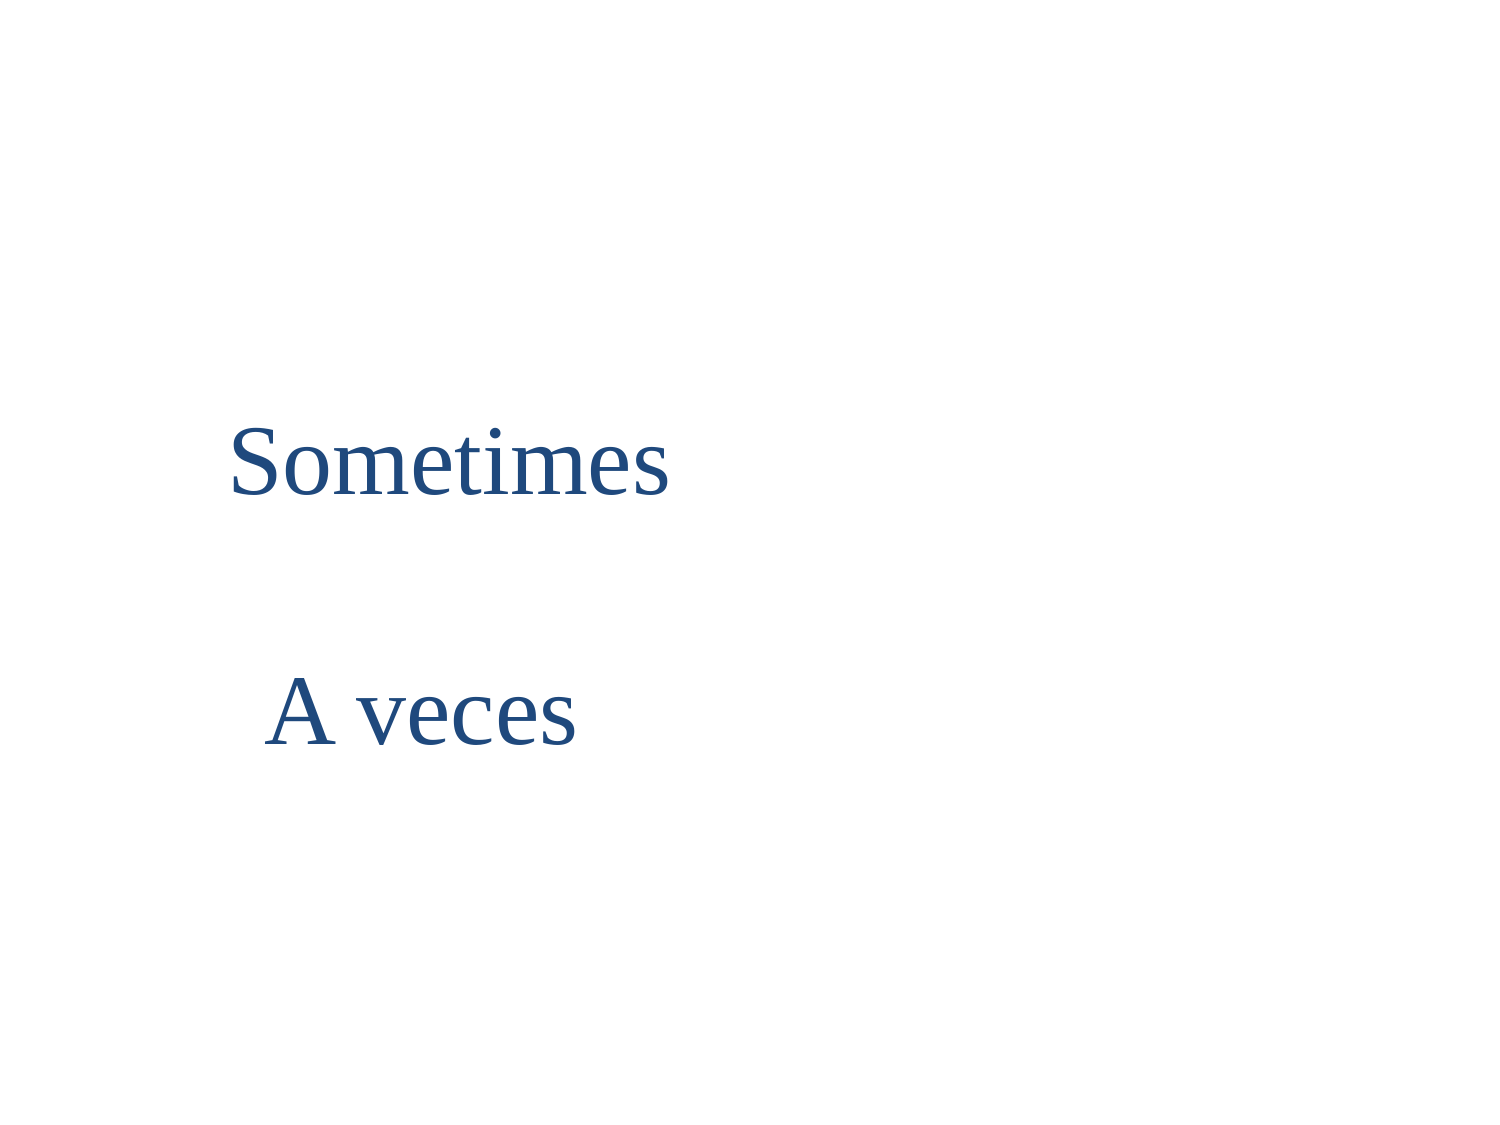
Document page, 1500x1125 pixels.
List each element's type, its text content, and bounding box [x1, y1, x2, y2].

text_box A veces [249, 637, 1325, 773]
text_box Sometimes [212, 387, 1288, 523]
